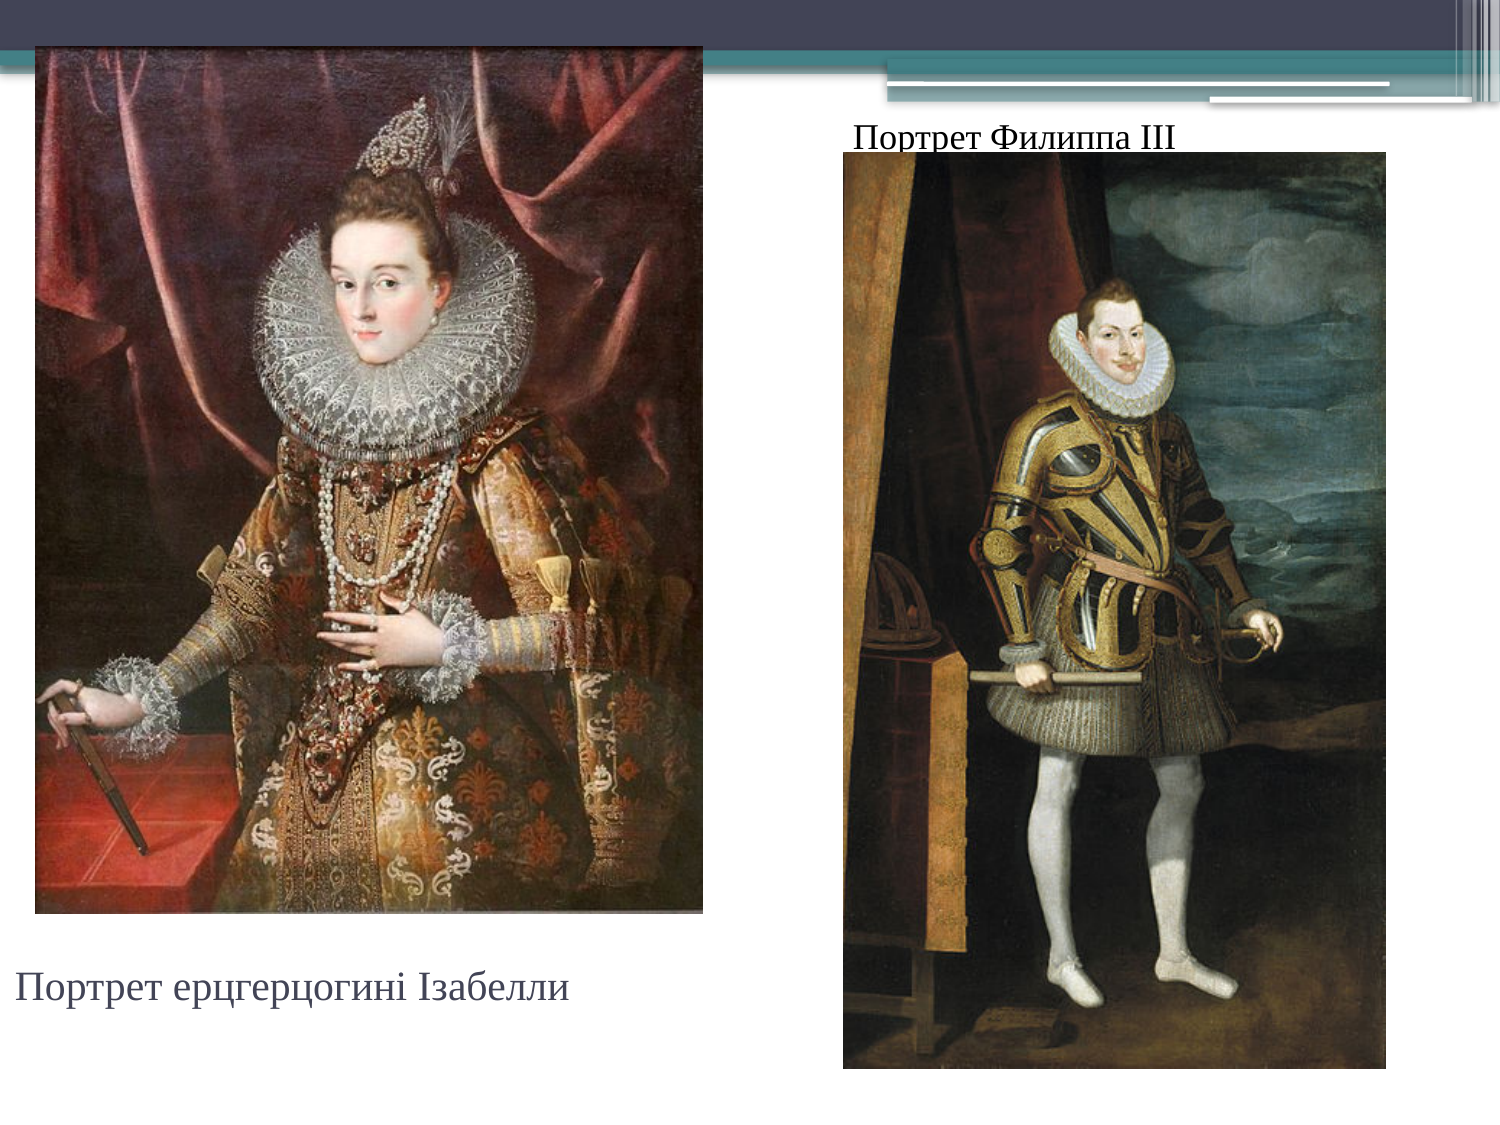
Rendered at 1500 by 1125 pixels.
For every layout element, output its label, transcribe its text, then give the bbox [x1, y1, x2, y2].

picture [34, 46, 704, 915]
picture [843, 152, 1386, 1069]
list Портрет Филиппа III [785, 105, 1500, 164]
title Портрет ерцгерцогині Ізабелли [0, 914, 629, 1054]
